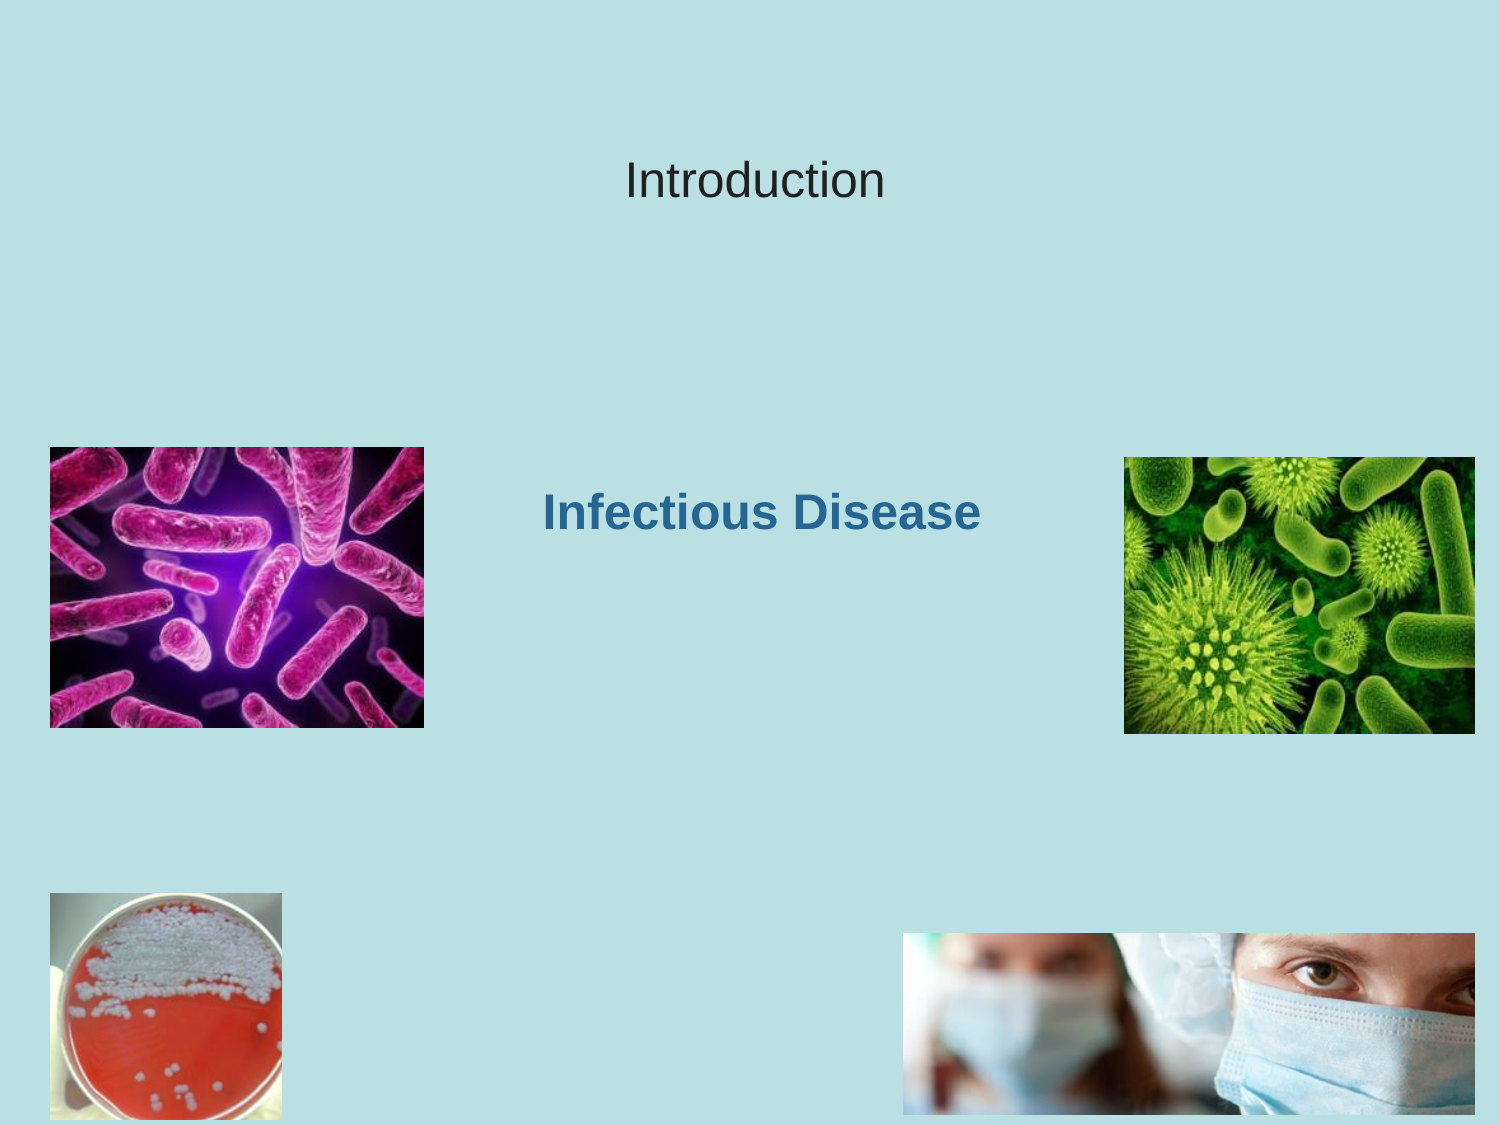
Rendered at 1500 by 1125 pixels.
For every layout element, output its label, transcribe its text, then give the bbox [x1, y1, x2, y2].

text_box Introduction [131, 140, 1393, 216]
picture [902, 933, 1475, 1115]
picture [1124, 457, 1475, 734]
text_box Infectious Disease [131, 352, 1393, 547]
picture [49, 447, 424, 728]
picture [49, 893, 283, 1120]
